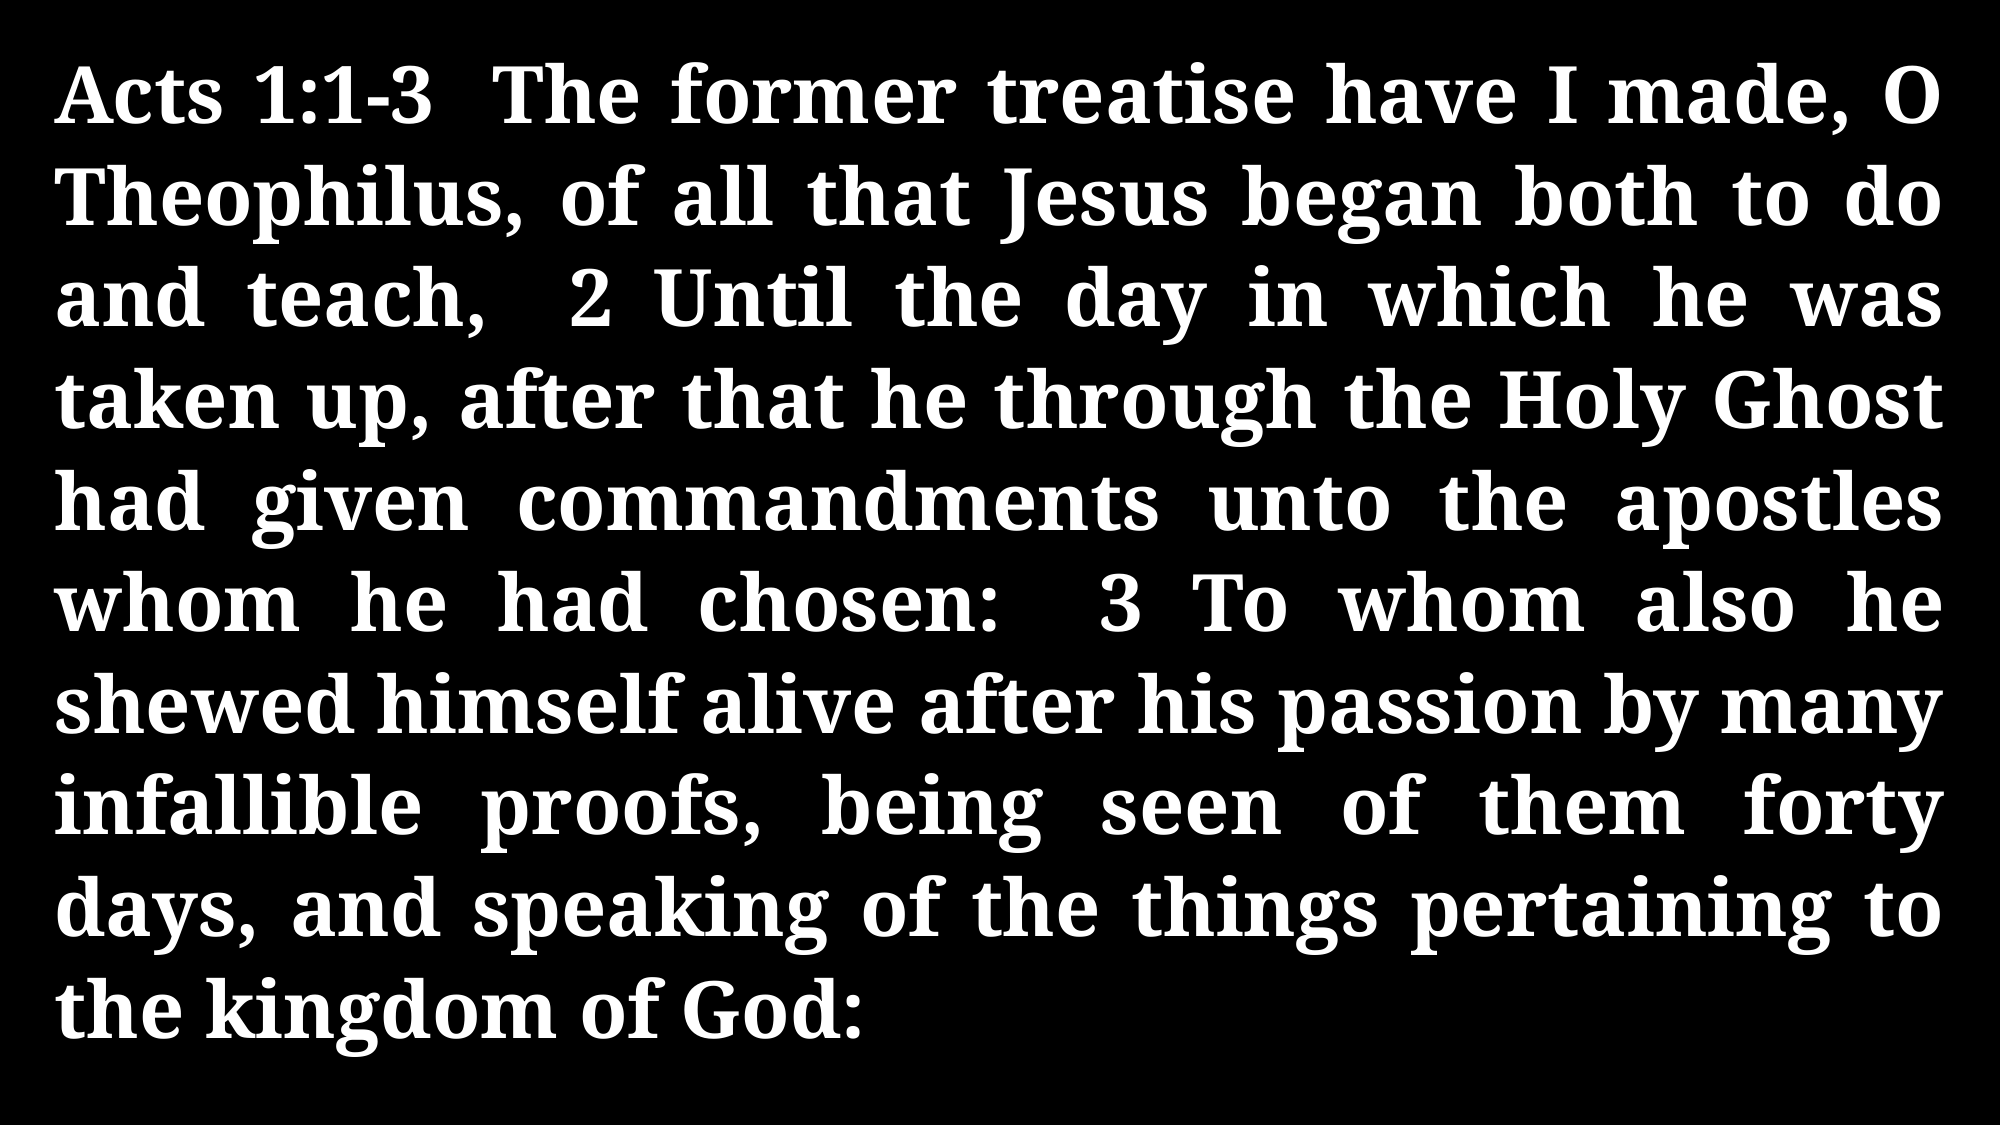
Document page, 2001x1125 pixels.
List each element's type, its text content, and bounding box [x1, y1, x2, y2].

text_box Acts 1:1-3 The former treatise have I made, O Theophilus, of all that Jesus began both to do and teach, 2 Until the day in which he was taken up, after that he through the Holy Ghost had given commandments unto the apostles whom he had chosen: 3 To whom also he shewed himself alive after his passion by many infallible proofs, being seen of them forty days, and speaking of the things pertaining to the kingdom of God: [39, 30, 1961, 1062]
